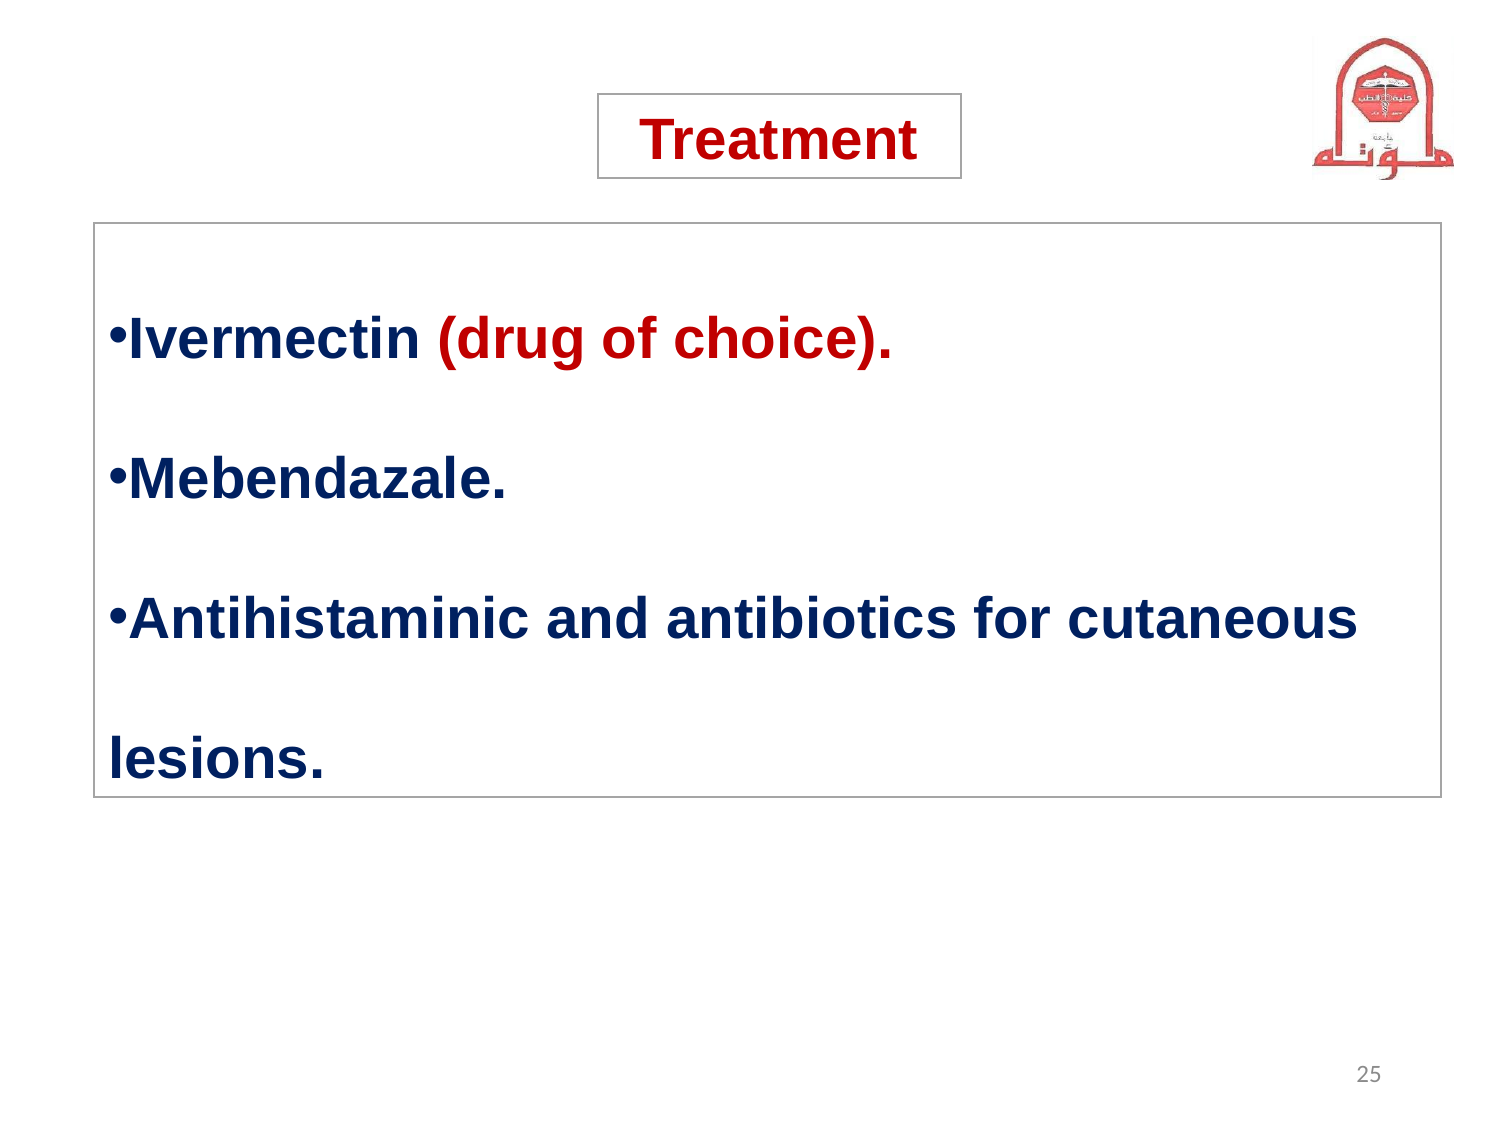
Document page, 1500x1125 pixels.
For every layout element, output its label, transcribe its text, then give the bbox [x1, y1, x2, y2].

text_box Treatment [597, 93, 962, 179]
slide_number 25 [1059, 1042, 1397, 1103]
picture [1312, 36, 1454, 180]
text_box Ivermectin (drug of choice). Mebendazale. Antihistaminic and antibiotics for cutaneous lesions. [93, 222, 1442, 798]
